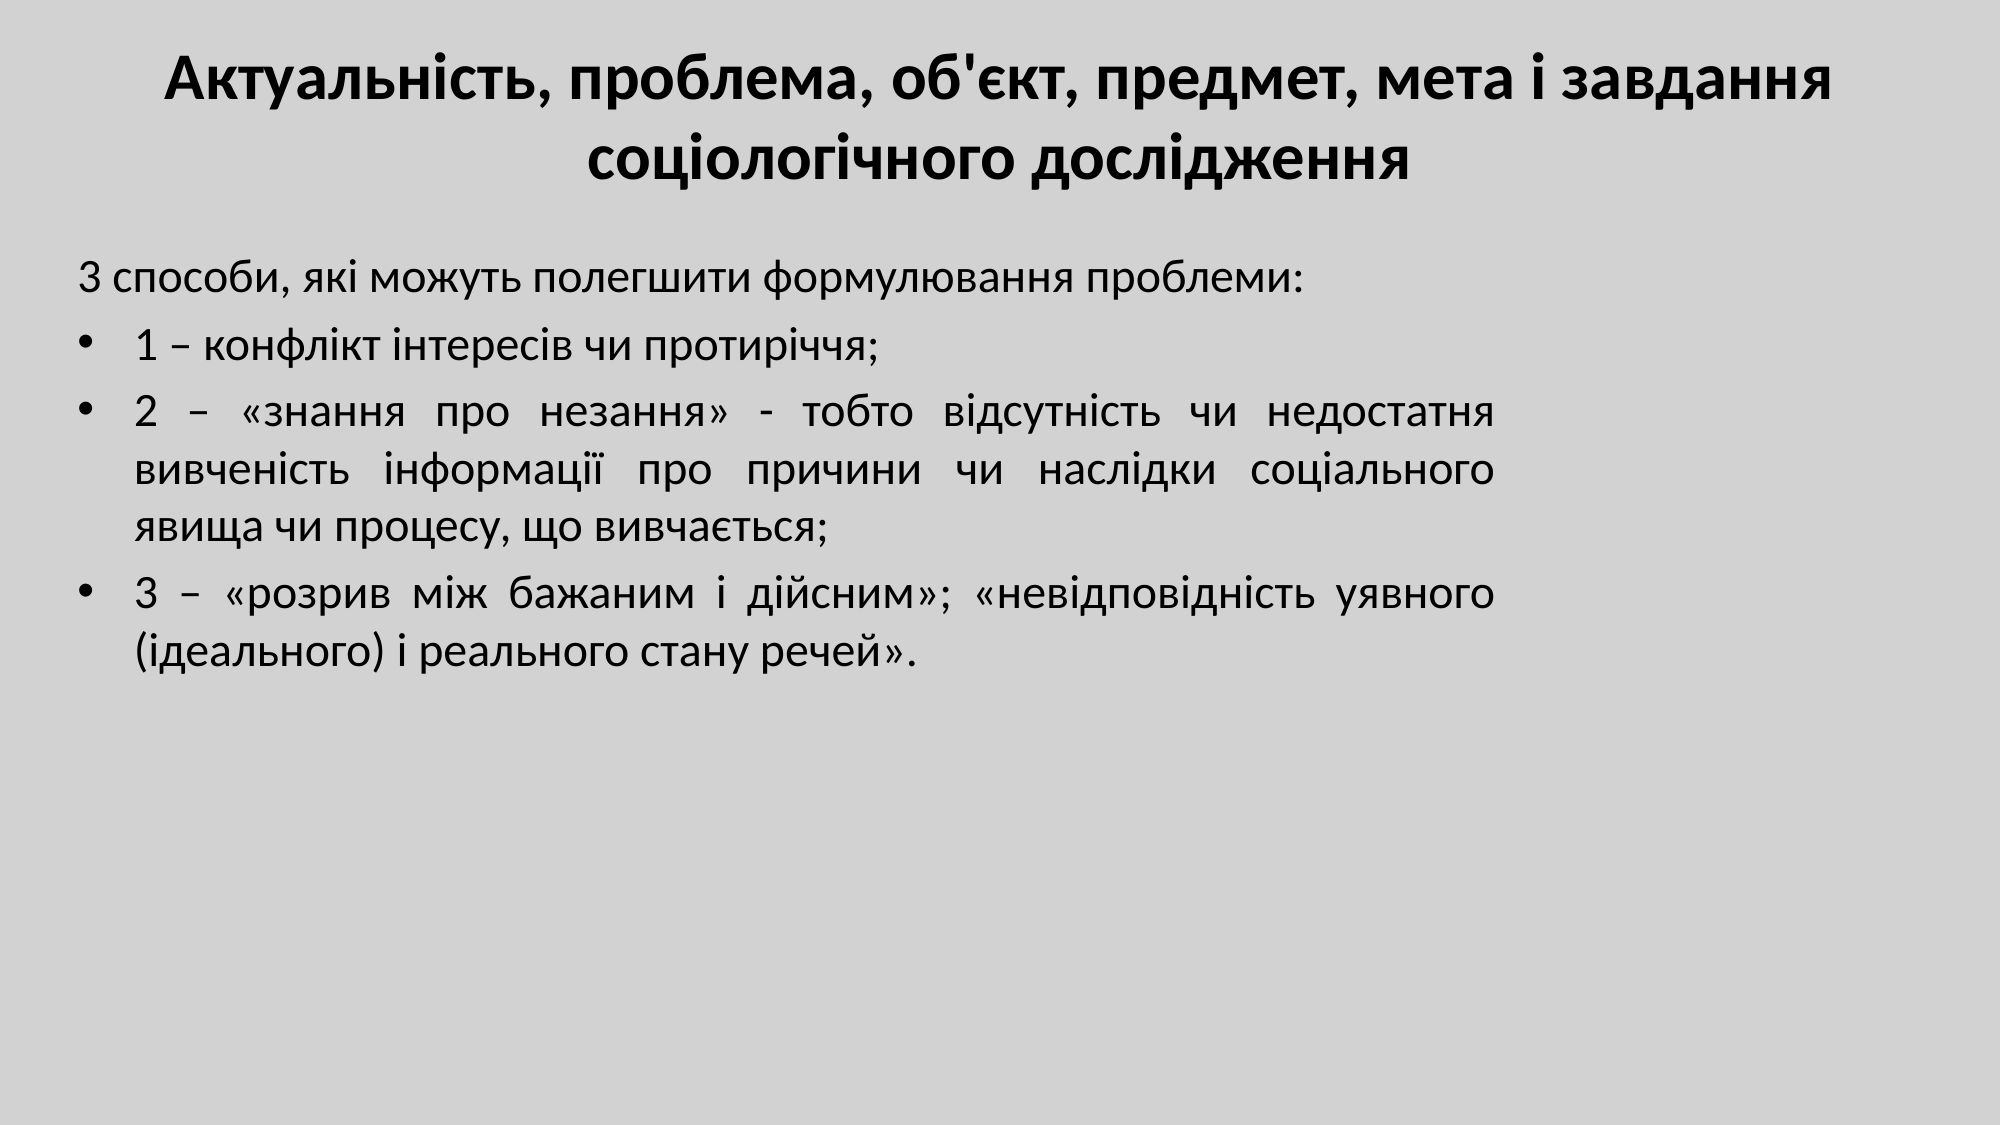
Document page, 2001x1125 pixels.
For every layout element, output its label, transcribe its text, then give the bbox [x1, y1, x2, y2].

title Актуальність, проблема, об'єкт, предмет, мета і завдання соціологічного дослідження [99, 37, 1900, 188]
list 3 способи, які можуть полегшити формулювання проблеми: 1 – конфлікт інтересів чи протиріччя; 2 – «знання про незання» - тобто відсутність чи недостатня вивченість інформації про причини чи наслідки соціального явища чи процесу, що вивчається; 3 – «розрив між бажаним і дійсним»; «невідповідність уявного (ідеального) і реального стану речей». [62, 237, 1513, 1063]
